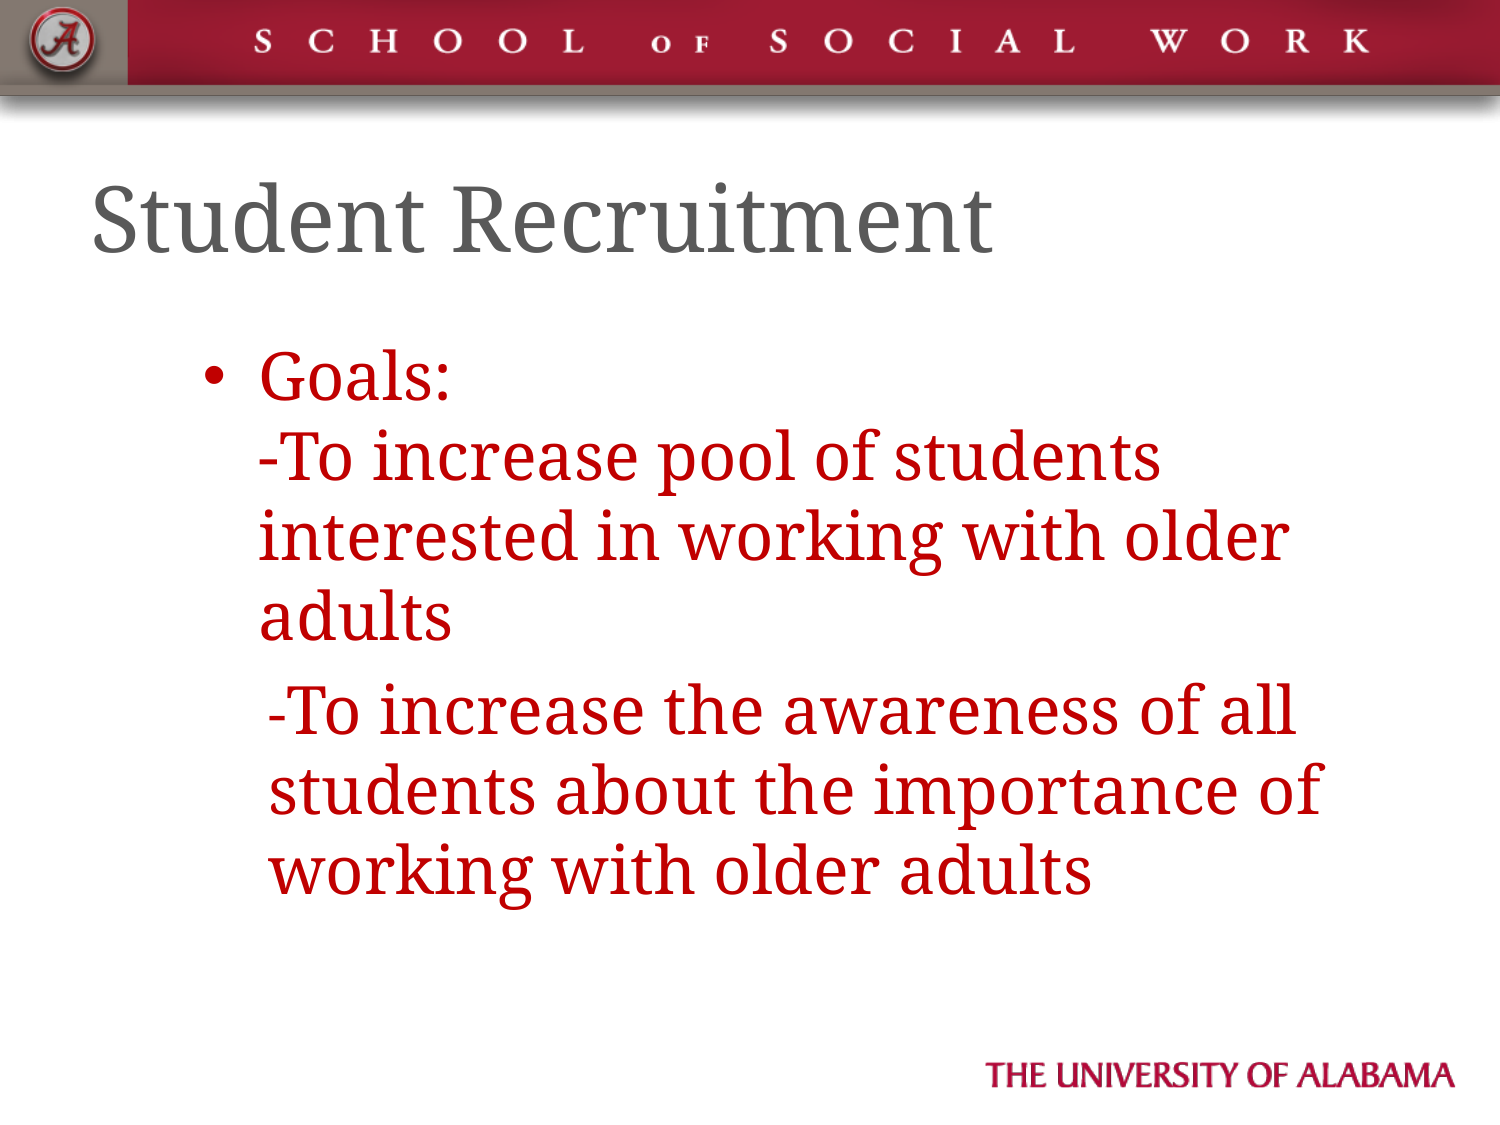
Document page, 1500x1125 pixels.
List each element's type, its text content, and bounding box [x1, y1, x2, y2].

list Goals: -To increase pool of students interested in working with older adults -To increase the awareness of all students about the importance of working with older adults [187, 326, 1425, 1005]
picture [0, 0, 1500, 1124]
title Student Recruitment [75, 121, 1425, 310]
